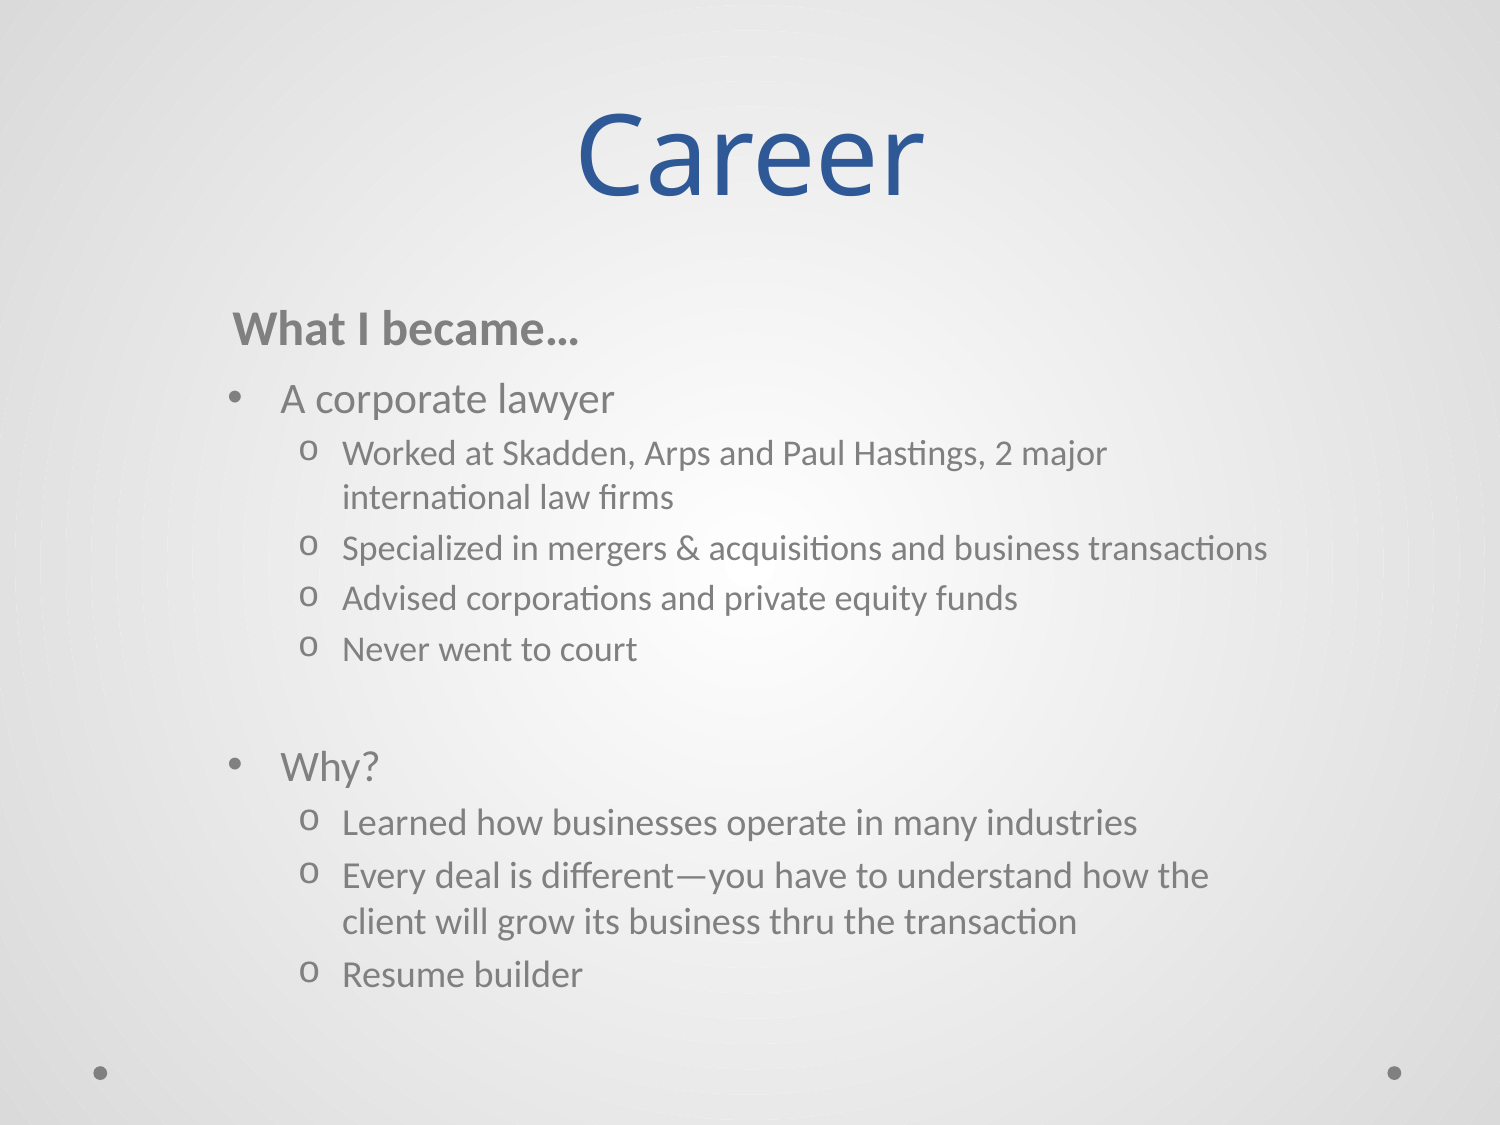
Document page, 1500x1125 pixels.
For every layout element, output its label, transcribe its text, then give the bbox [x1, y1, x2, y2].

list A corporate lawyer Worked at Skadden, Arps and Paul Hastings, 2 major international law firms Specialized in mergers & acquisitions and business transactions Advised corporations and private equity funds Never went to court Why? Learned how businesses operate in many industries Every deal is different—you have to understand how the client will grow its business thru the transaction Resume builder [212, 362, 1300, 1005]
list What I became… [75, 262, 738, 363]
title Career [75, 24, 1425, 225]
